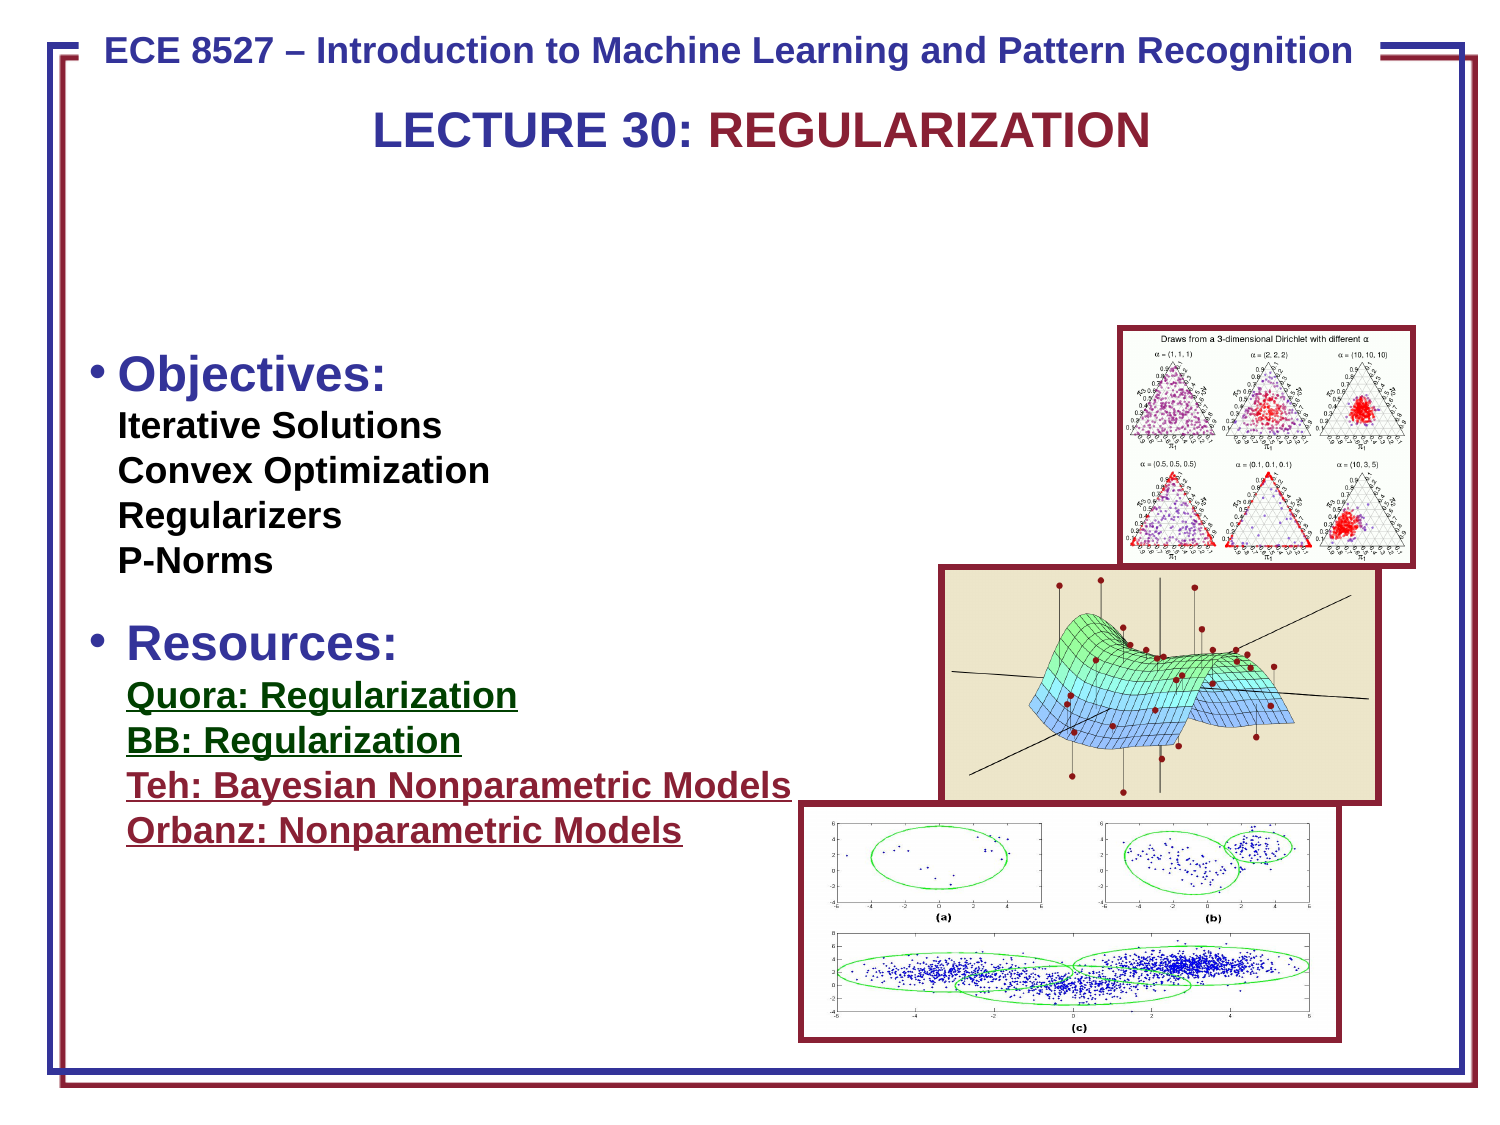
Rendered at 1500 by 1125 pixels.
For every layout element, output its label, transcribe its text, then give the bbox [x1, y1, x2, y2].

text_box Objectives: Iterative Solutions Convex Optimization Regularizers P-Norms Resources: Quora: Regularization BB: Regularization Teh: Bayesian Nonparametric Models Orbanz: Nonparametric Models [88, 341, 864, 969]
text_box LECTURE 30: REGULARIZATION [67, 90, 1457, 166]
picture [803, 806, 1336, 1037]
picture [944, 570, 1376, 801]
picture [1122, 331, 1410, 563]
